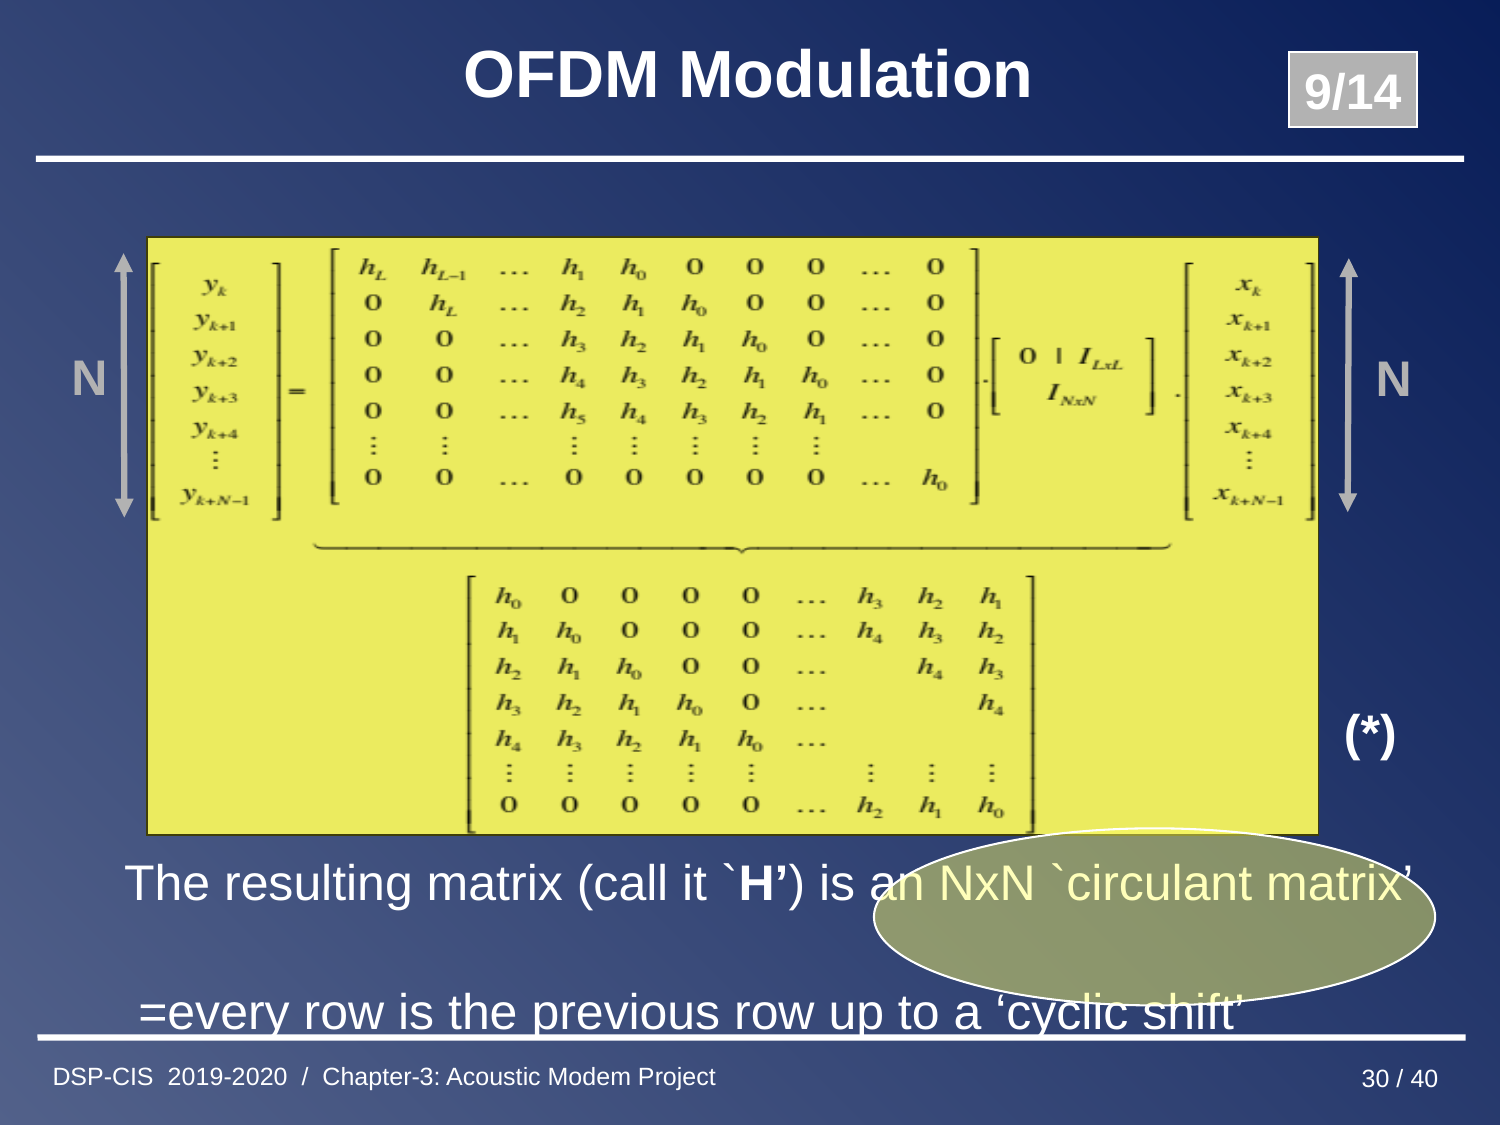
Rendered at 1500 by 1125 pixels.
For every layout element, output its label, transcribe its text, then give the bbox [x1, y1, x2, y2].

title OFDM Modulation [47, 15, 1450, 144]
text_box 9/14 [1288, 51, 1417, 127]
list The resulting matrix (call it `H’) is an NxN `circulant matrix’ =every row is the previous row up to a ‘cyclic shift’ [53, 202, 1454, 988]
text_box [52, 237, 1442, 835]
text_box [873, 843, 1436, 1006]
